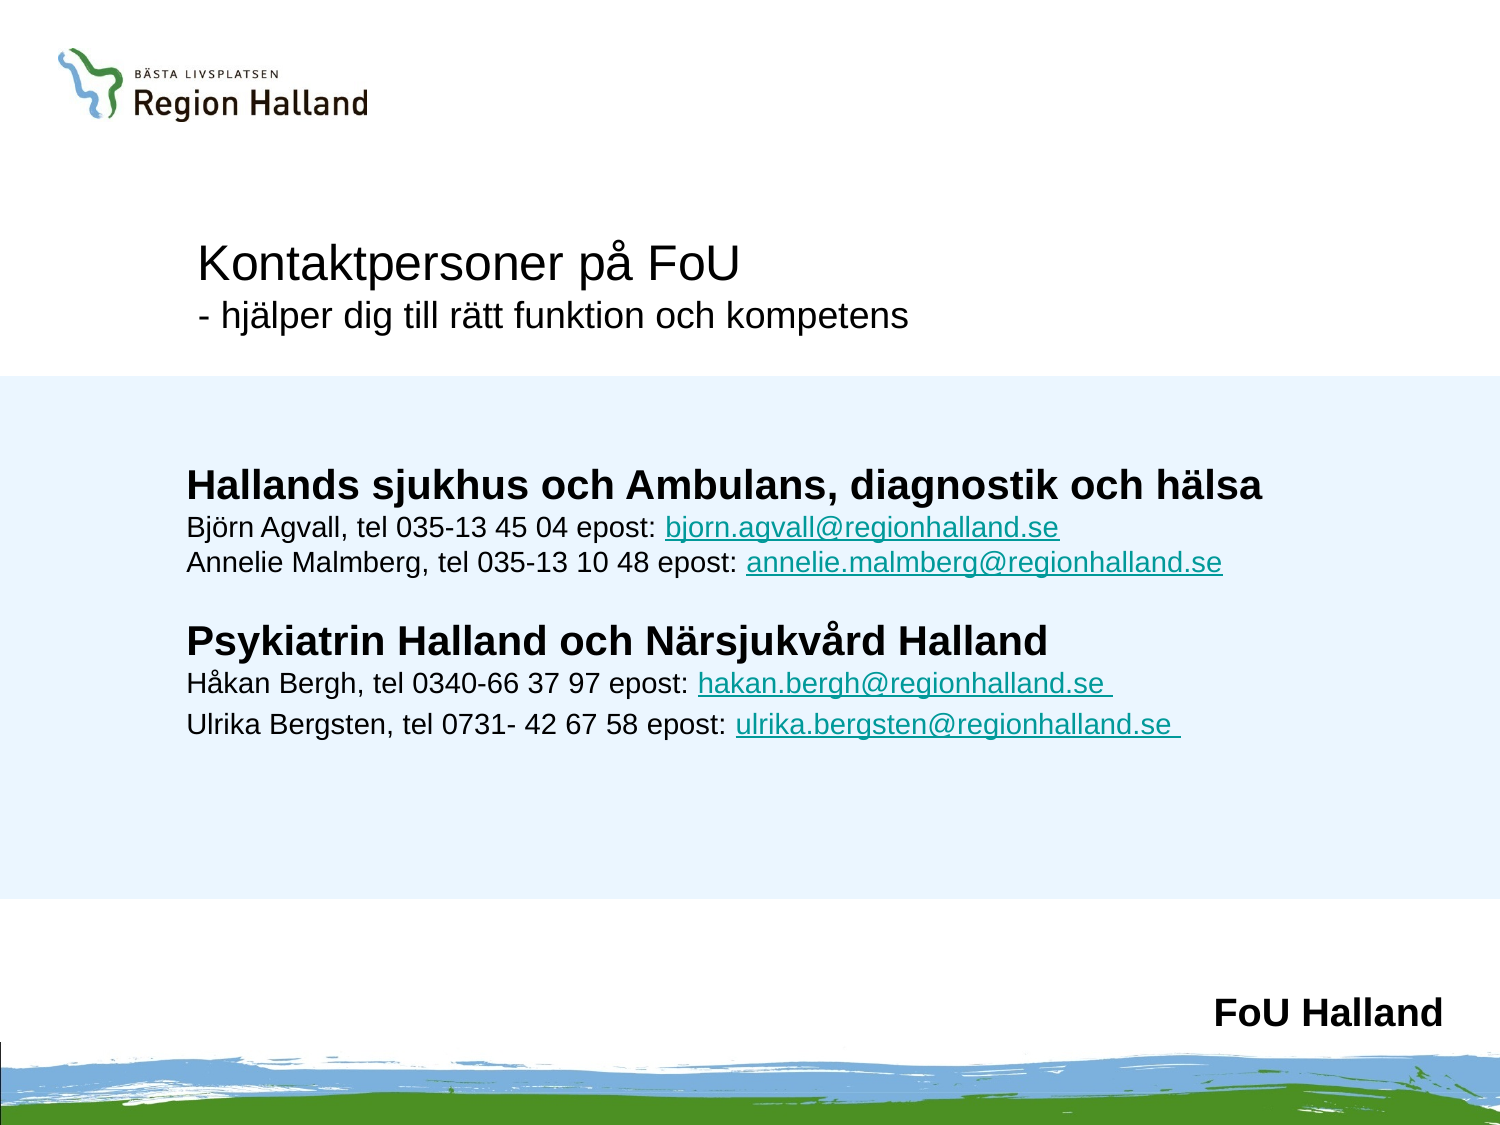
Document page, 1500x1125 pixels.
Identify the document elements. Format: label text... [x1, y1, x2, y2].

text_box ​ Hallands sjukhus och Ambulans, diagnostik och hälsa Björn Agvall, tel 035-13 45 04 epost: bjorn.agvall@regionhalland.se Annelie Malmberg,​ ​tel 035-13 10 48 epost: annelie.malmberg@regionhalland.se ​ Psykiatrin Halland och Närsjukvård Halland Håkan Bergh, tel 0340-66 37 97 epost: hakan.bergh@regionhalland.se Ulrika Bergsten, tel 0731- 42 67 58 epost: ulrika.bergsten@regionhalland.se [171, 414, 1313, 790]
picture [0, 1042, 1500, 1125]
text_box Kontaktpersoner på FoU - hjälper dig till rätt funktion och kompetens [183, 223, 1327, 343]
picture [58, 48, 367, 122]
text_box [0, 375, 1500, 900]
